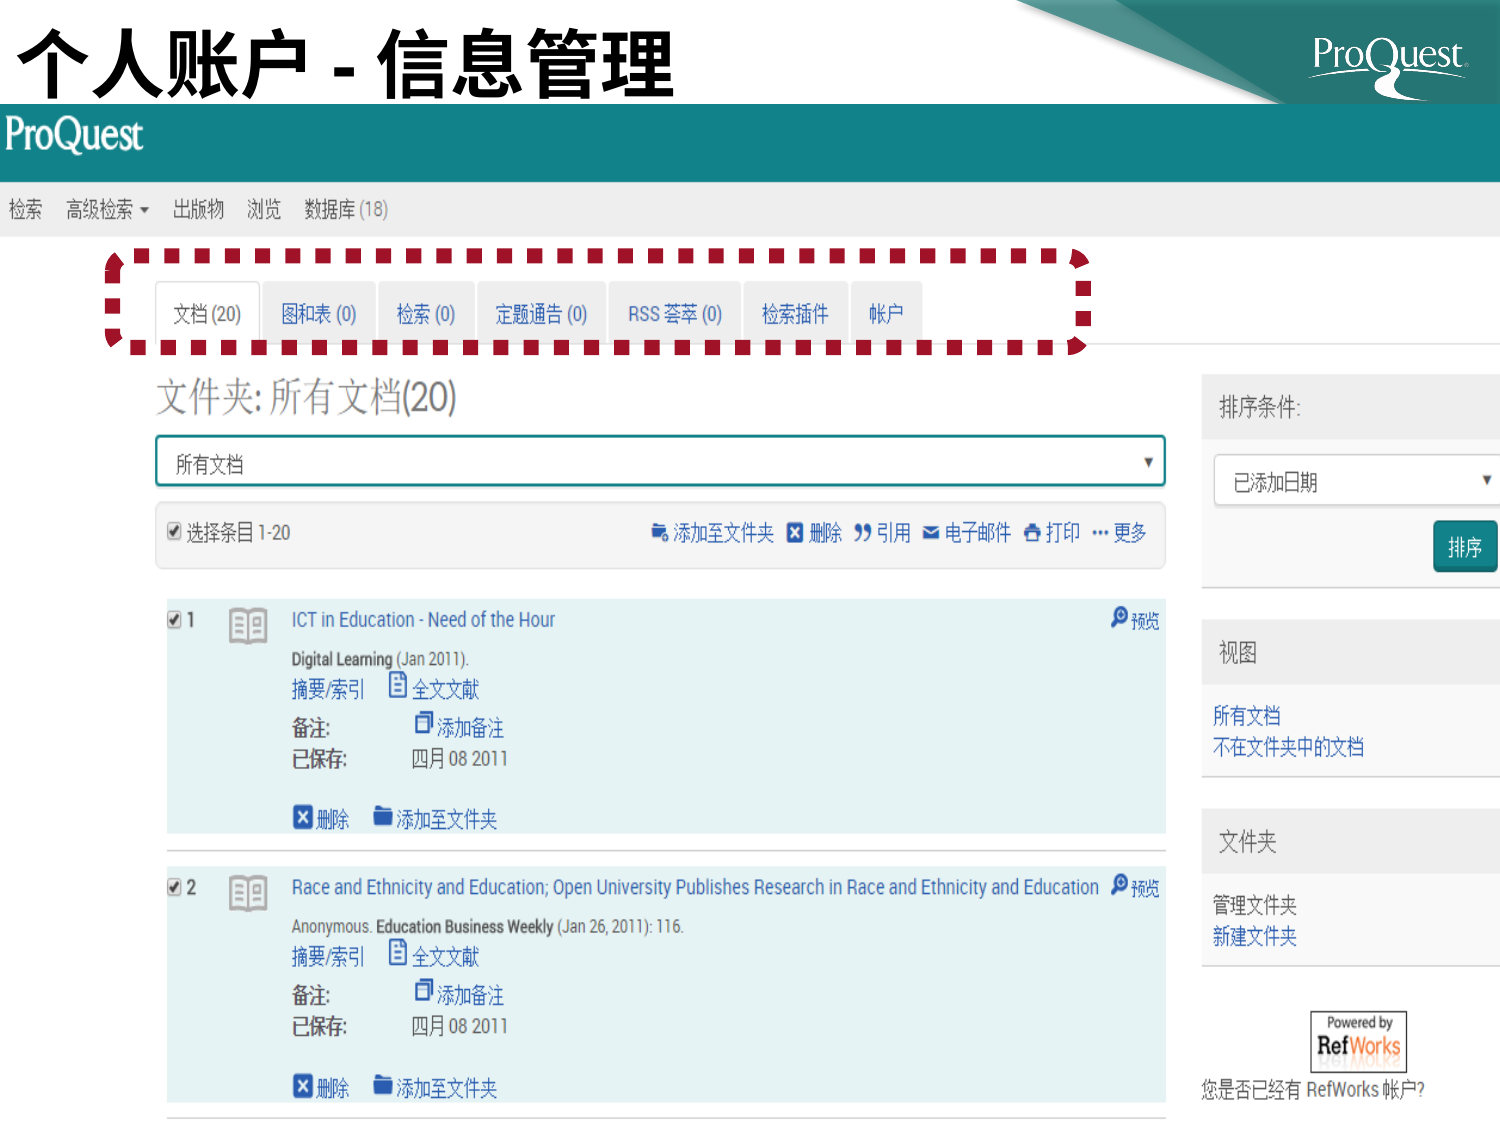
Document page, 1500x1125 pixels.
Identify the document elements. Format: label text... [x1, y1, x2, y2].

picture [0, 104, 1500, 1125]
title 个人账户-信息管理 [0, 0, 1388, 104]
